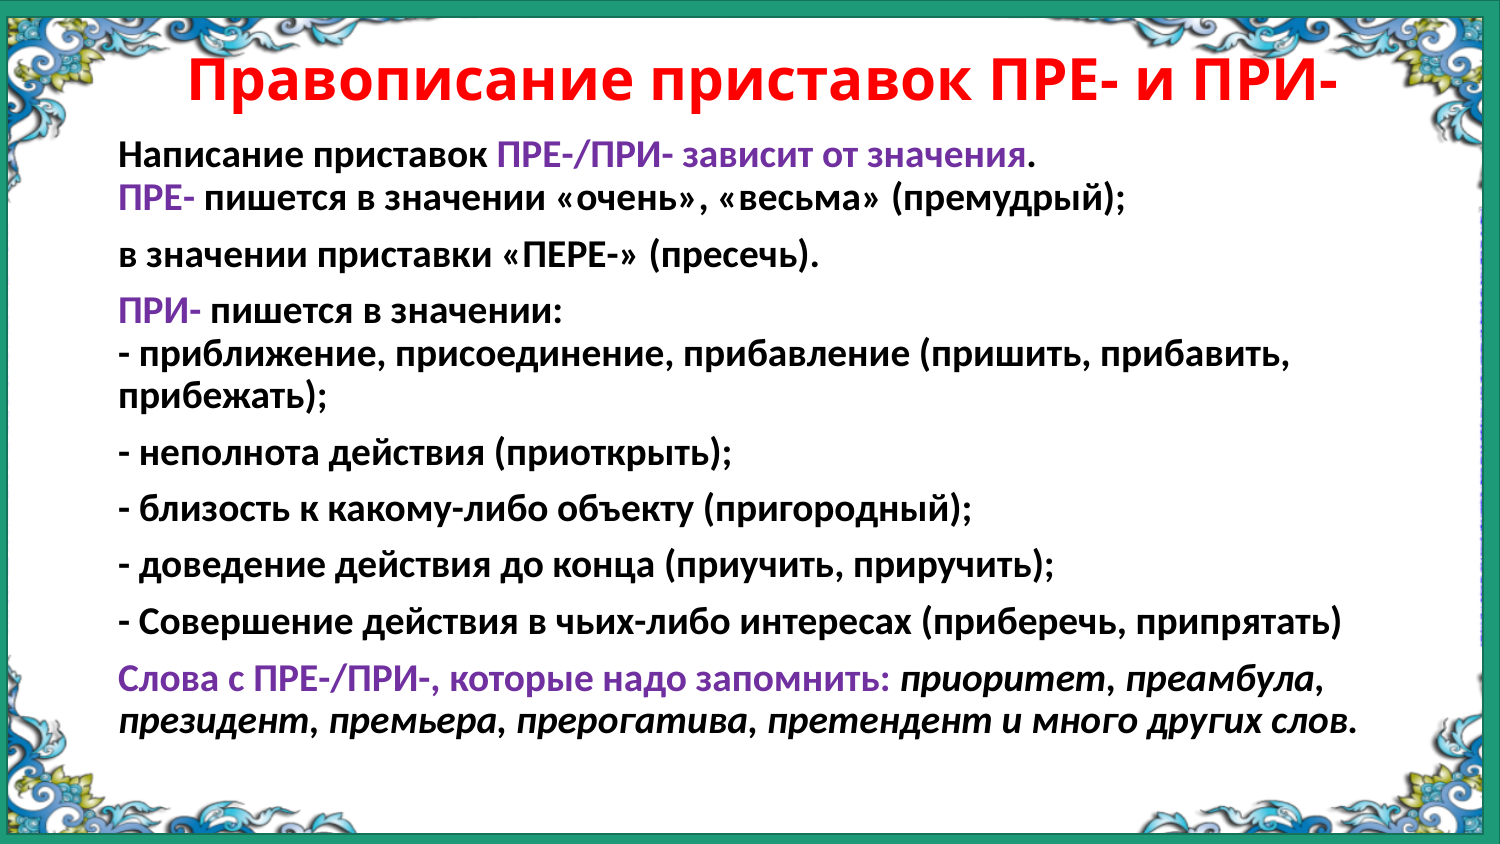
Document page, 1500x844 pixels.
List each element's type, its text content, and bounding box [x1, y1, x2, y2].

title Правописание приставок ПРЕ- и ПРИ- [100, 43, 1425, 127]
picture [8, 18, 1482, 833]
picture [1295, 20, 1303, 26]
list Написание приставок ПРЕ-/ПРИ- зависит от значения. ПРЕ- пишется в значении «очень», «весьма» (премудрый); в значении приставки «ПЕРЕ-» (пресечь). ПРИ- пишется в значении: - приближение, присоединение, прибавление (пришить, прибавить, прибежать); - неполнота действия (приоткрыть); - близость к какому-либо объекту (пригородный); - доведение действия до конца (приучить, приручить); - Совершение действия в чьих-либо интересах (приберечь, припрятать) Слова с ПРЕ-/ПРИ-, которые надо запомнить: приоритет, преамбула, президент, премьера, прерогатива, претендент и много других слов. [103, 126, 1397, 760]
